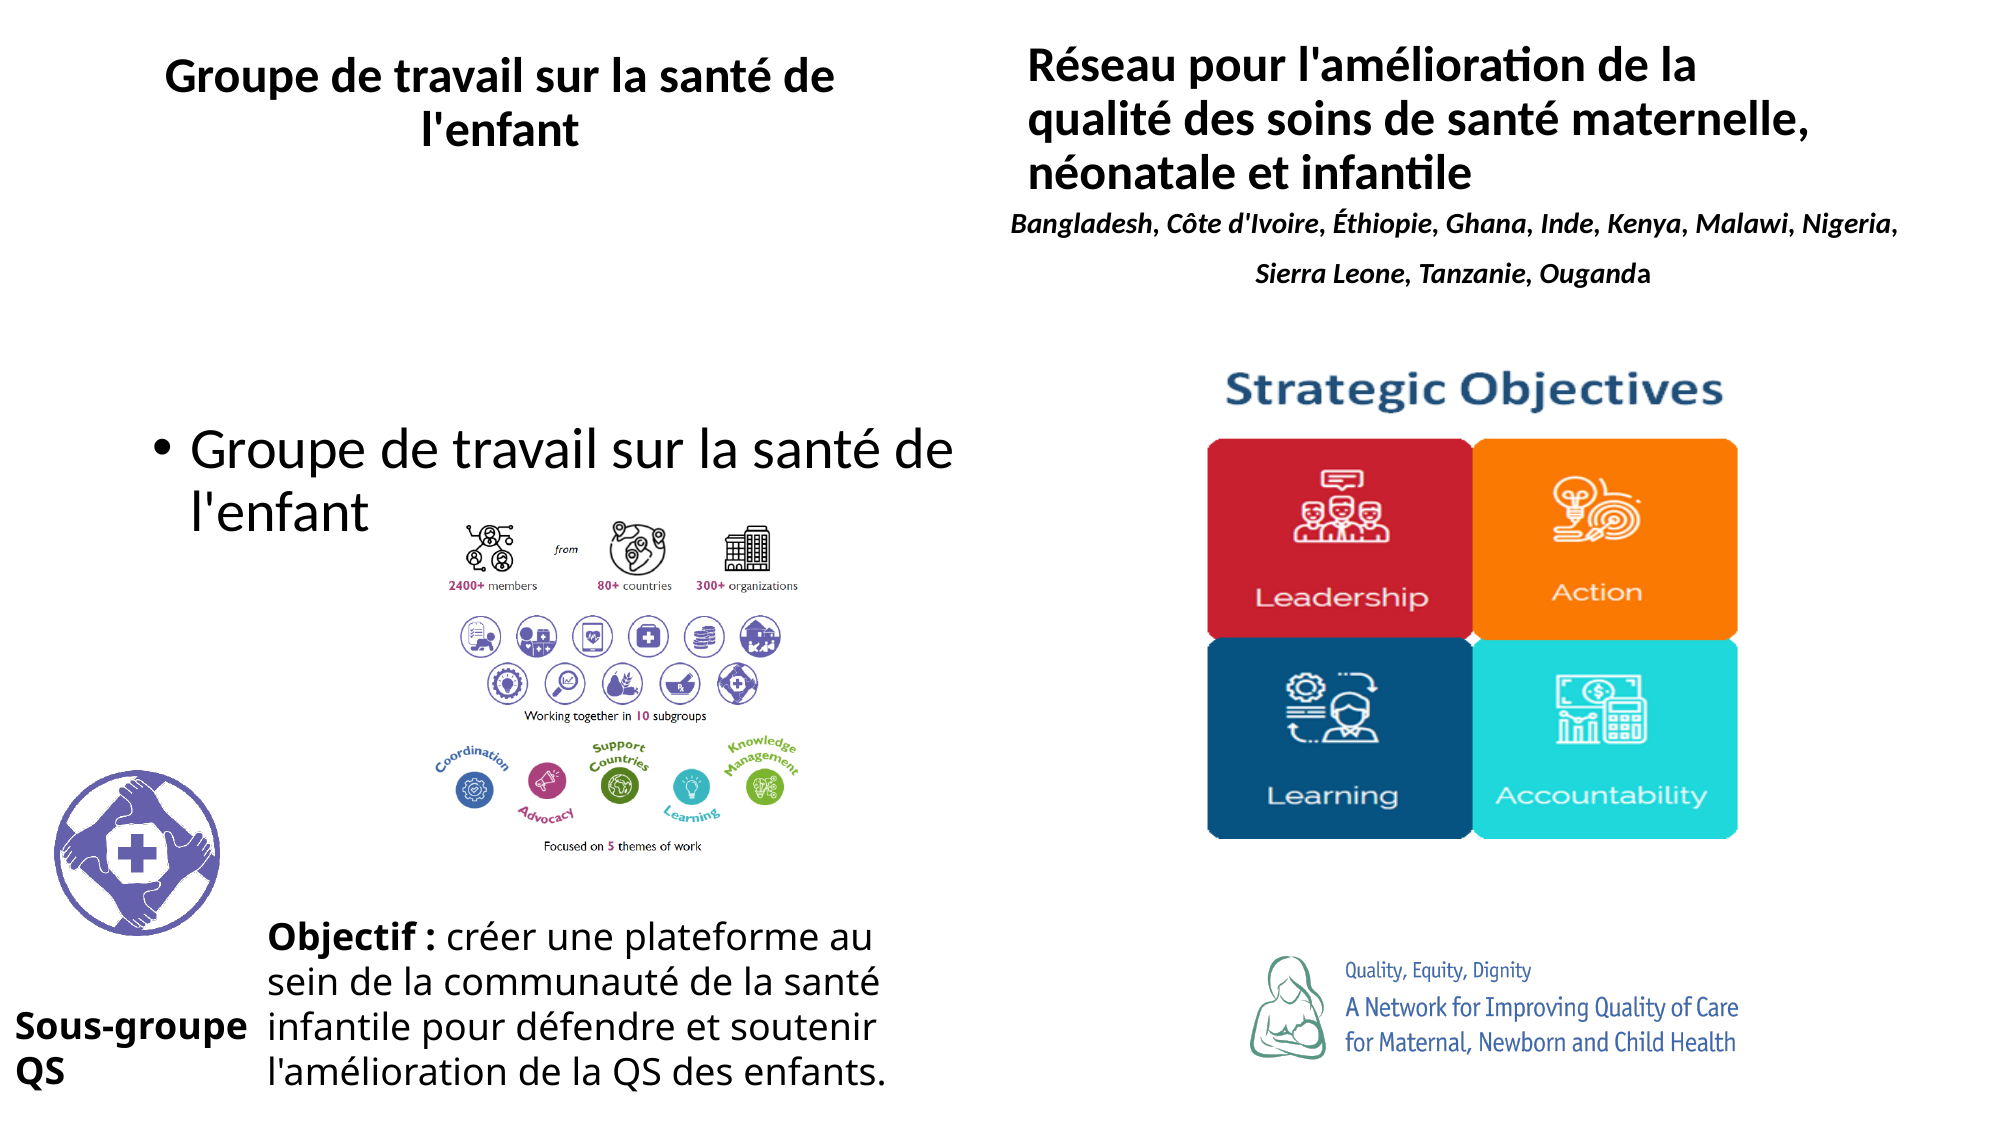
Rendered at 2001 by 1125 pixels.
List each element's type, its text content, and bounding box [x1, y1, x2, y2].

list Réseau pour l'amélioration de la qualité des soins de santé maternelle, néonatale et infantile [1012, 51, 1863, 188]
picture [1186, 342, 1805, 839]
picture [1230, 935, 1766, 1078]
picture [54, 770, 220, 936]
list Groupe de travail sur la santé de l'enfant [77, 35, 924, 171]
list Groupe de travail sur la santé de l'enfant [137, 410, 984, 1016]
text_box Bangladesh, Côte d'Ivoire, Éthiopie, Ghana, Inde, Kenya, Malawi, Nigeria, Sierra Leone, Tanzanie, Ouganda [984, 197, 1926, 301]
picture [425, 517, 813, 863]
text_box Sous-groupe QS [0, 994, 310, 1055]
text_box Objectif : créer une plateforme au sein de la communauté de la santé infantile pour défendre et soutenir l'amélioration de la QS des enfants. [252, 905, 958, 1060]
